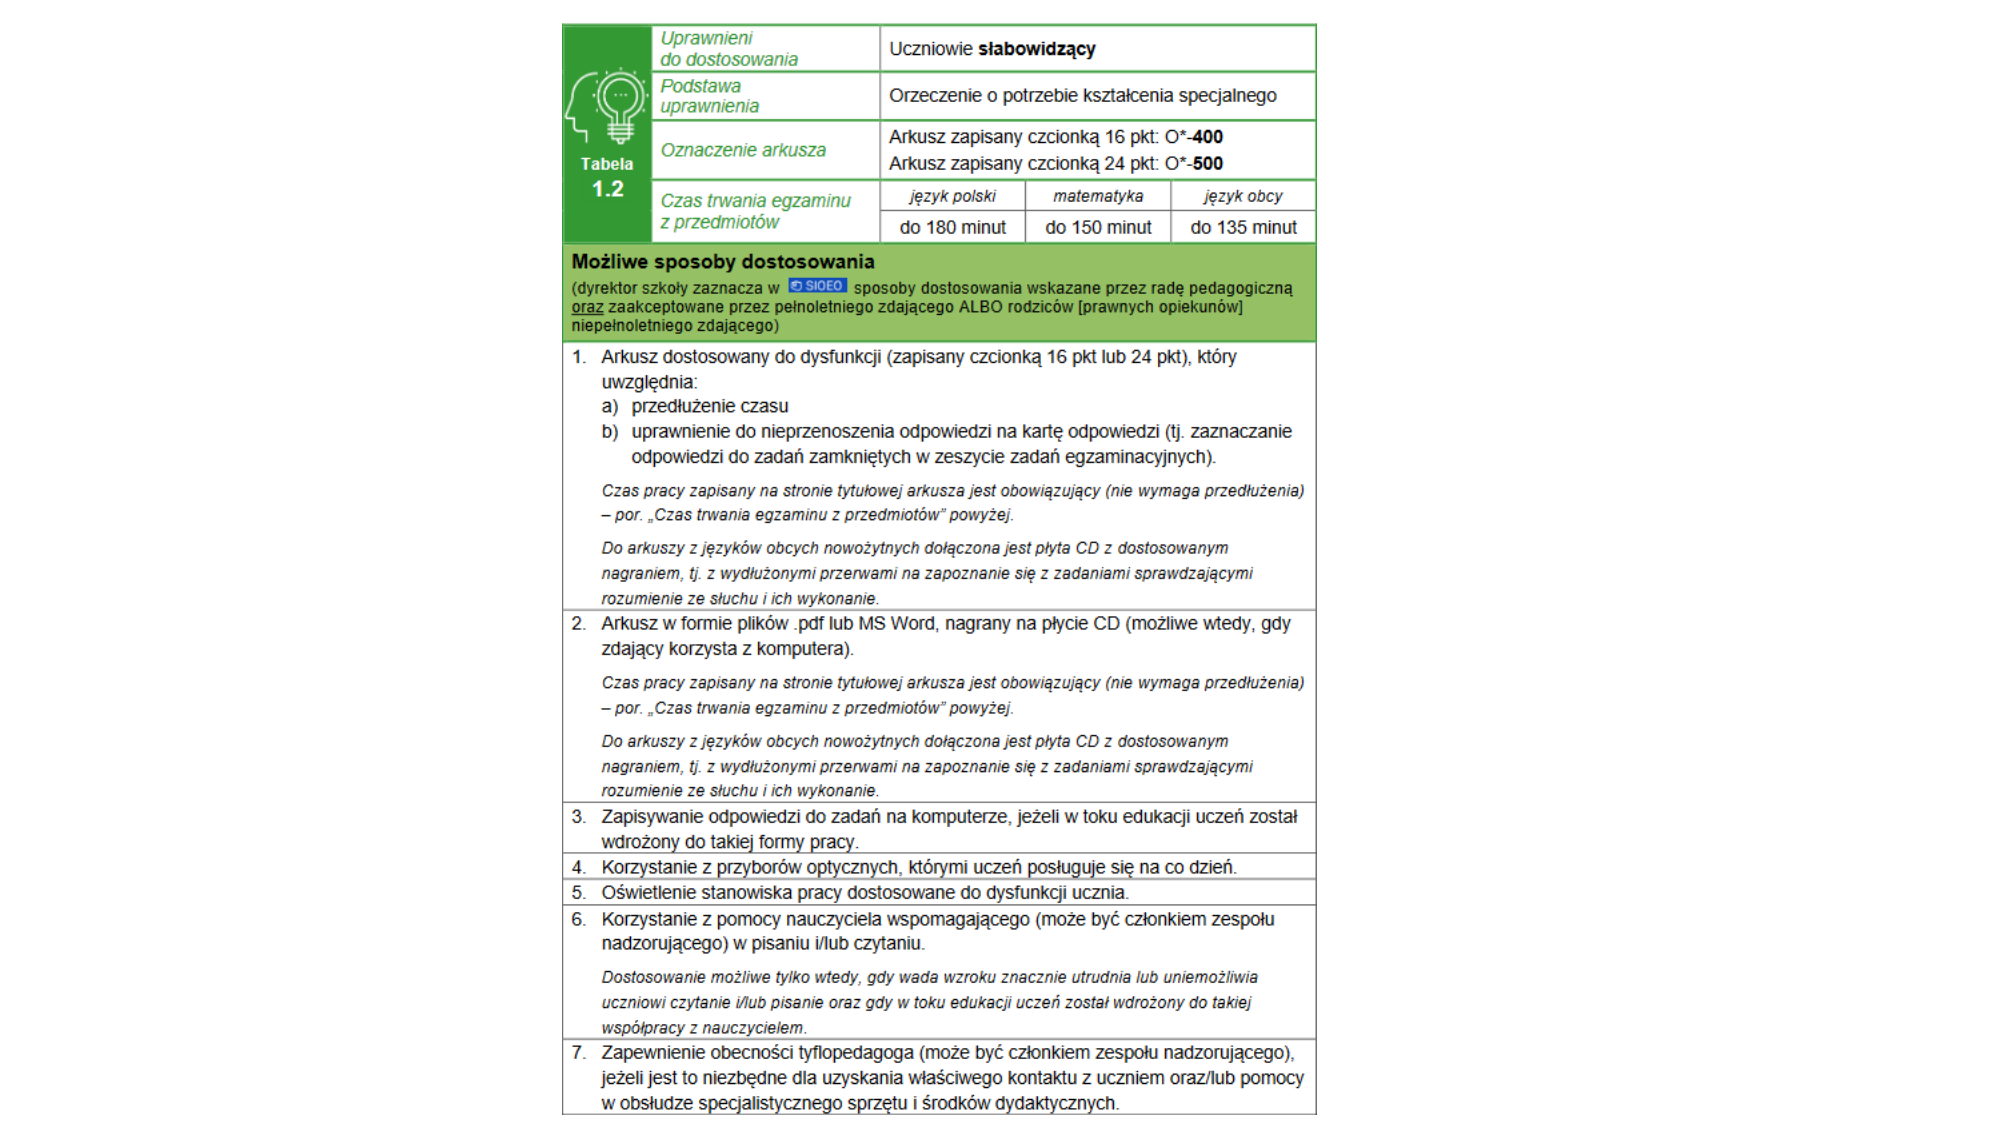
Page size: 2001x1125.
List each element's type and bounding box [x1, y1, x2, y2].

list [562, 22, 1317, 1115]
